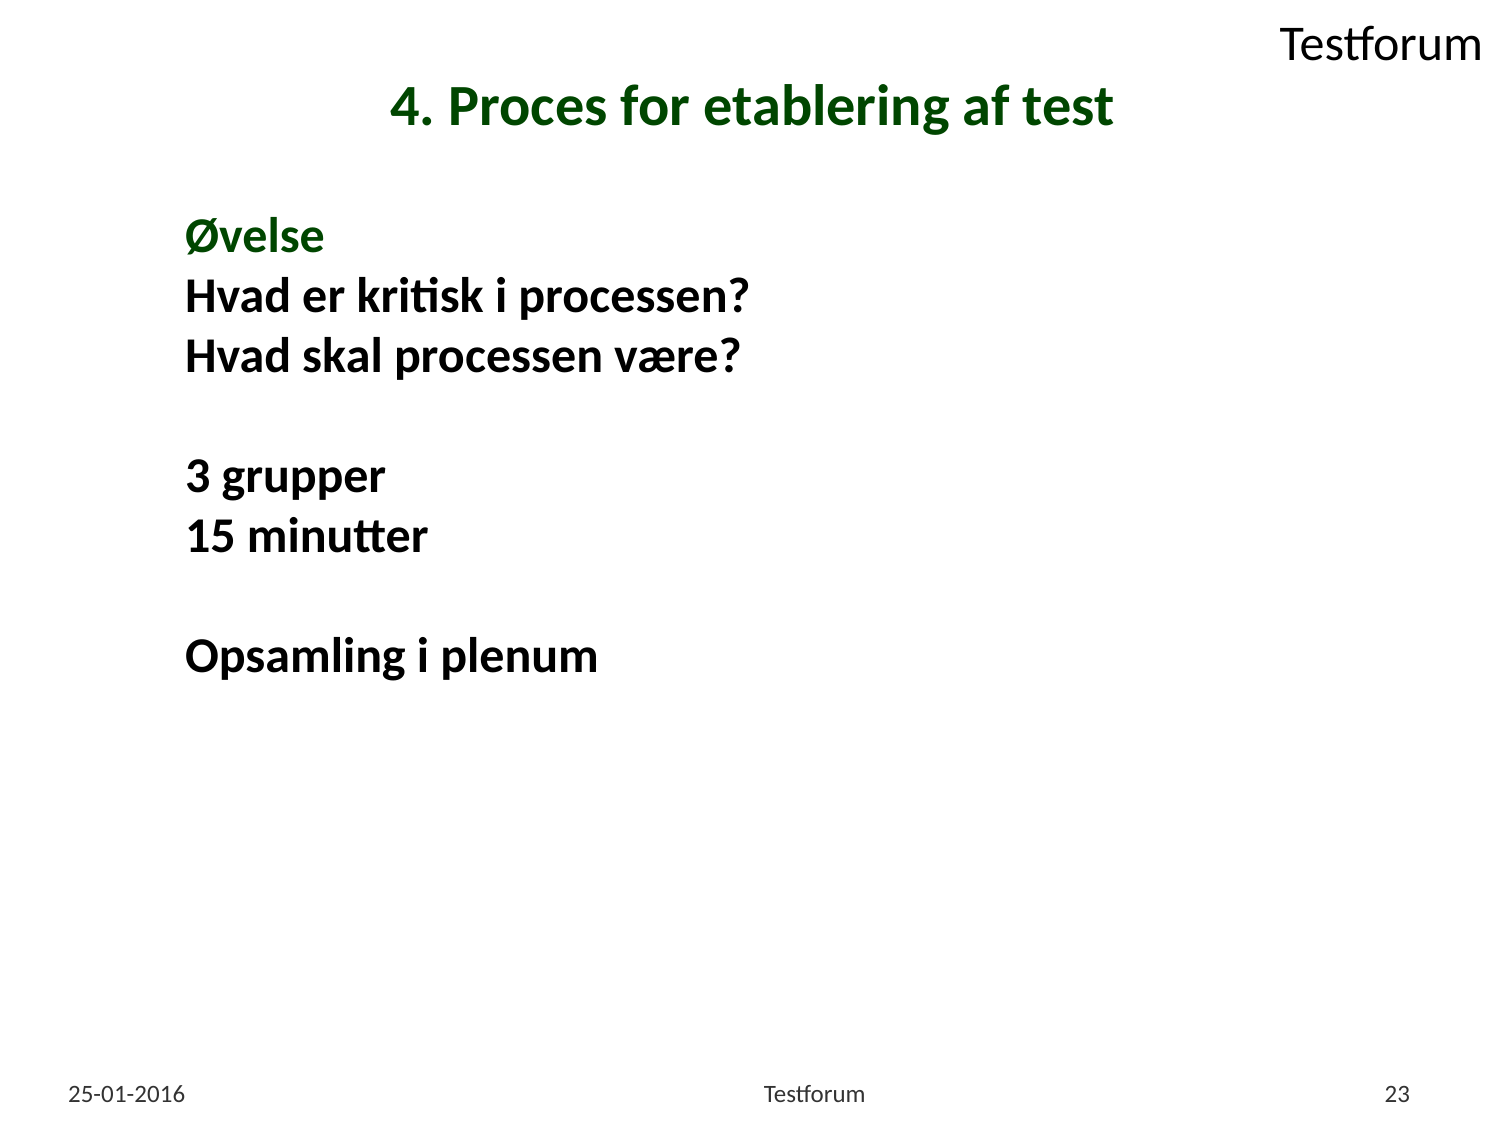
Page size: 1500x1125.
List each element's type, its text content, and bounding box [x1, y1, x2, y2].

title 4. Proces for etablering af test [77, 55, 1428, 150]
footer Testforum [348, 1070, 1282, 1094]
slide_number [53, 1070, 348, 1094]
slide_number 23 [1316, 1070, 1425, 1094]
text_box Øvelse Hvad er kritisk i processen? Hvad skal processen være? 3 grupper 15 minutter Opsamling i plenum [170, 195, 1264, 691]
